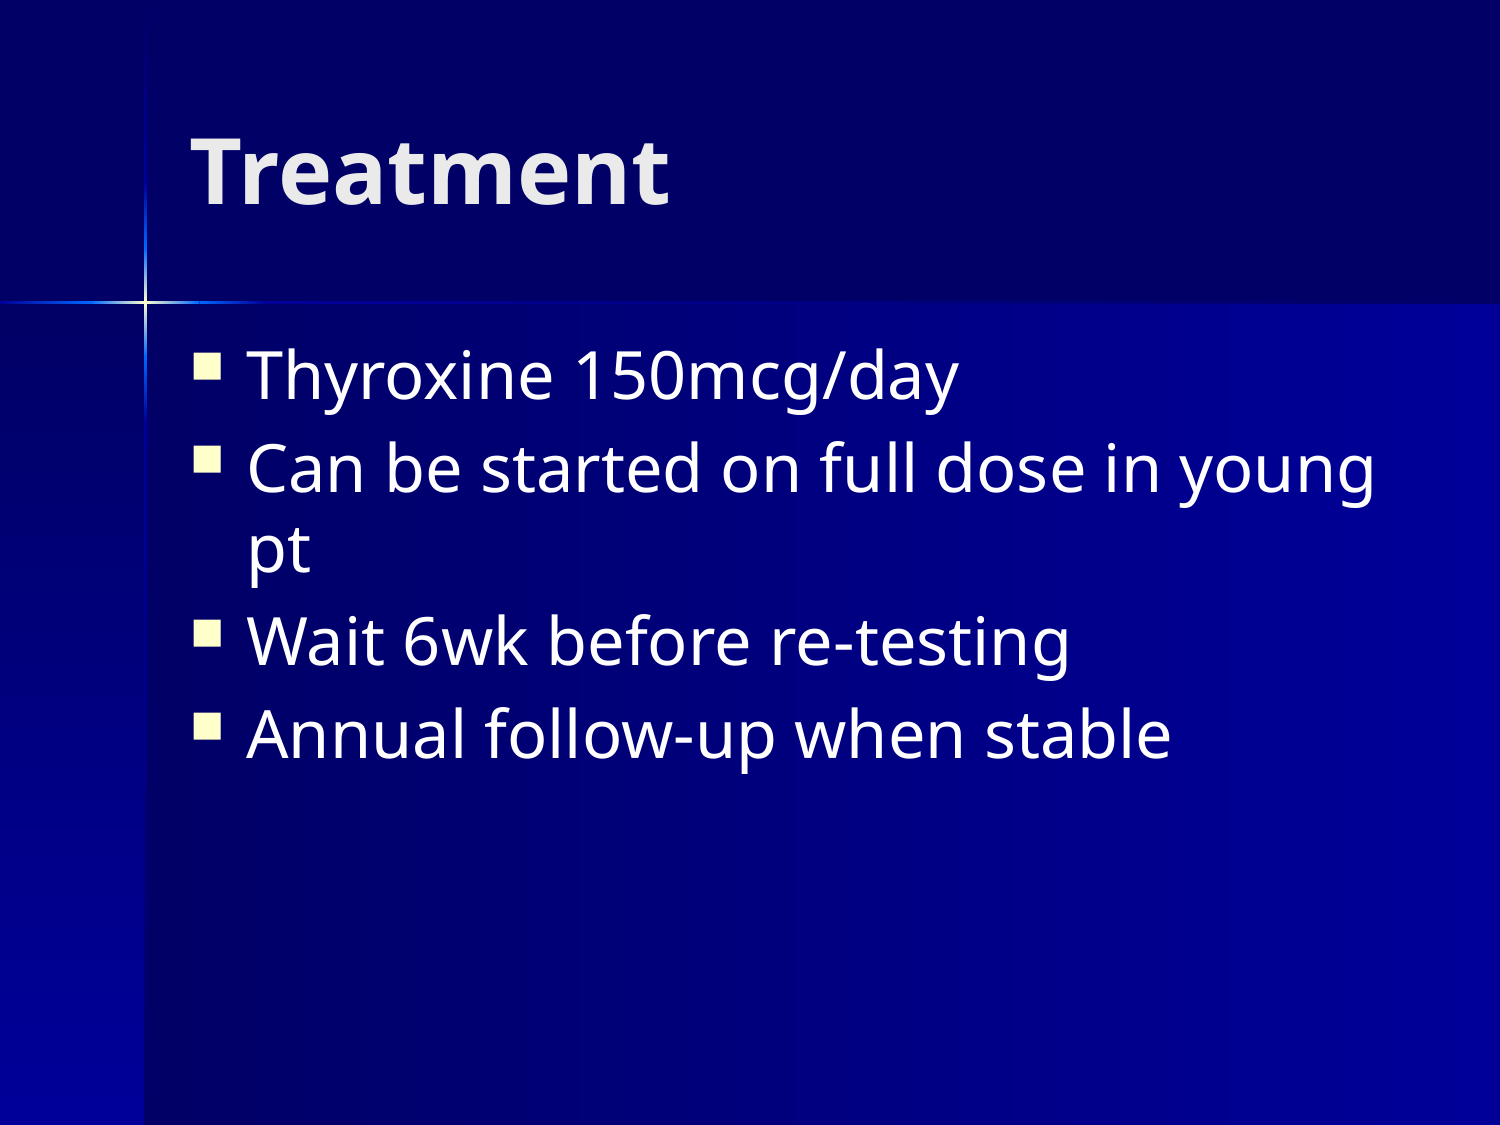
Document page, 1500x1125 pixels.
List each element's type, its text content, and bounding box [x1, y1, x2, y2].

list Thyroxine 150mcg/day Can be started on full dose in young pt Wait 6wk before re-testing Annual follow-up when stable [174, 324, 1413, 1000]
title Treatment [174, 50, 1413, 285]
